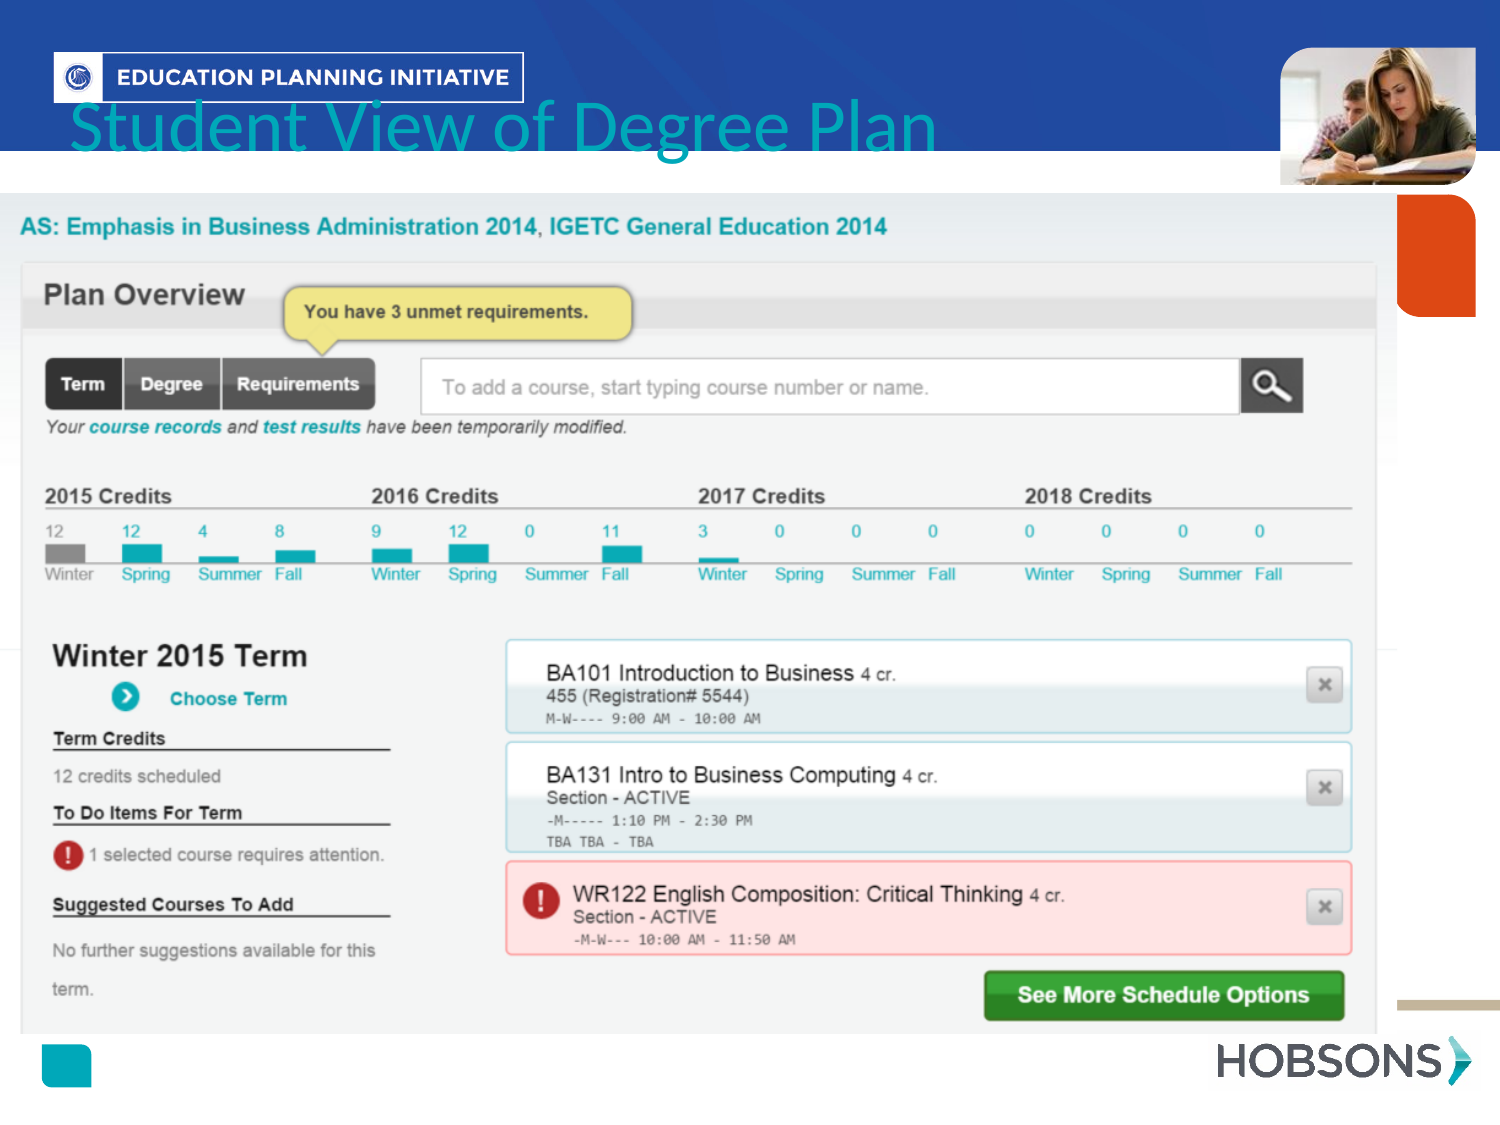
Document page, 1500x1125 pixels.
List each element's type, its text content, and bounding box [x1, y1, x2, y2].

picture [0, 0, 1500, 1125]
title Student View of Degree Plan [69, 48, 1239, 191]
